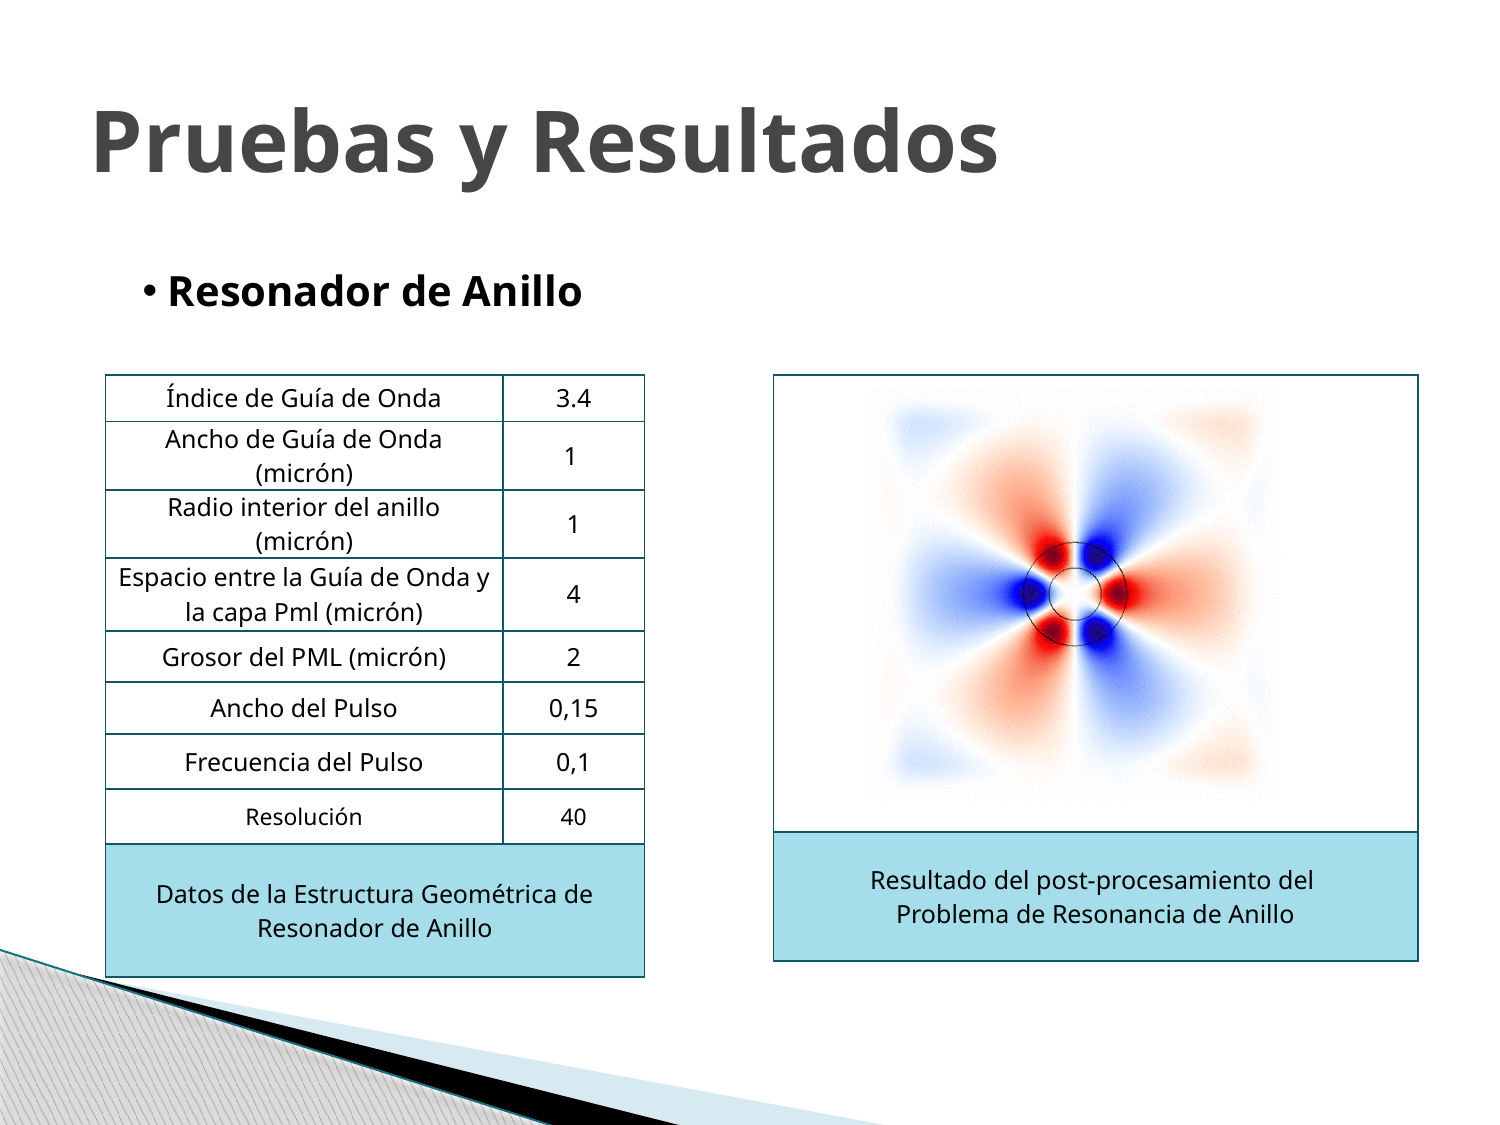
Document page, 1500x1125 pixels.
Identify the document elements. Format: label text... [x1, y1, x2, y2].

table_cell Resultado del post-procesamiento del Problema de Resonancia de Anillo [774, 833, 1417, 960]
table_cell Radio interior del anillo (micrón) [106, 491, 502, 557]
picture [866, 386, 1282, 801]
table_cell Datos de la Estructura Geométrica de Resonador de Anillo [106, 845, 644, 976]
text_box Resonador de Anillo [127, 257, 599, 323]
table_cell 40 [504, 790, 644, 843]
table_cell 4 [504, 559, 644, 630]
table_cell 1 [504, 491, 644, 557]
table_cell Resolución [106, 790, 502, 843]
table_cell Ancho del Pulso [106, 683, 502, 733]
table_cell 0,1 [504, 735, 644, 788]
table_cell 0,15 [504, 683, 644, 733]
table_header [774, 376, 1417, 831]
title Pruebas y Resultados [75, 45, 1425, 233]
table_cell 2 [504, 632, 644, 681]
table_header 3.4 [504, 376, 644, 421]
table_cell Espacio entre la Guía de Onda y la capa Pml (micrón) [106, 559, 502, 630]
table_header Índice de Guía de Onda [106, 376, 502, 421]
table_cell Ancho de Guía de Onda (micrón) [106, 422, 502, 489]
table_cell 1 [504, 422, 644, 489]
table_cell Frecuencia del Pulso [106, 735, 502, 788]
table_cell Grosor del PML (micrón) [106, 632, 502, 681]
